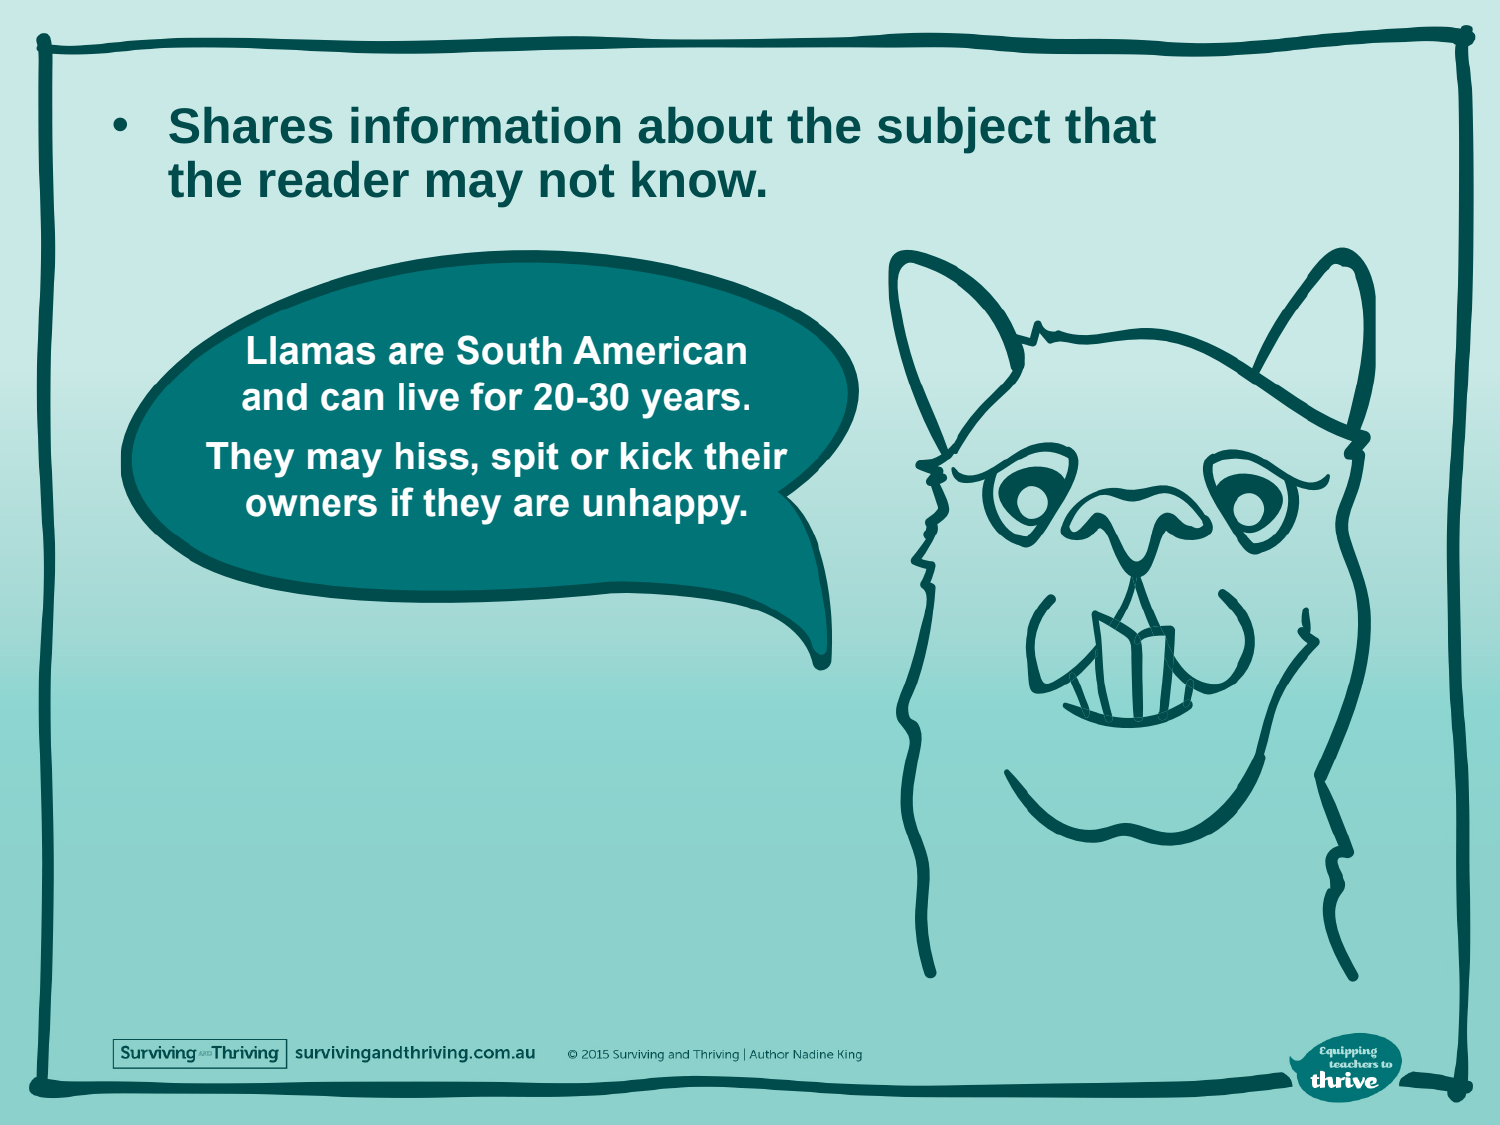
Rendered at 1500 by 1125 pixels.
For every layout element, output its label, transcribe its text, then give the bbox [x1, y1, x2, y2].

picture [0, 0, 1500, 1125]
text_box Shares information about the subject that the reader may not know. [96, 93, 1240, 266]
